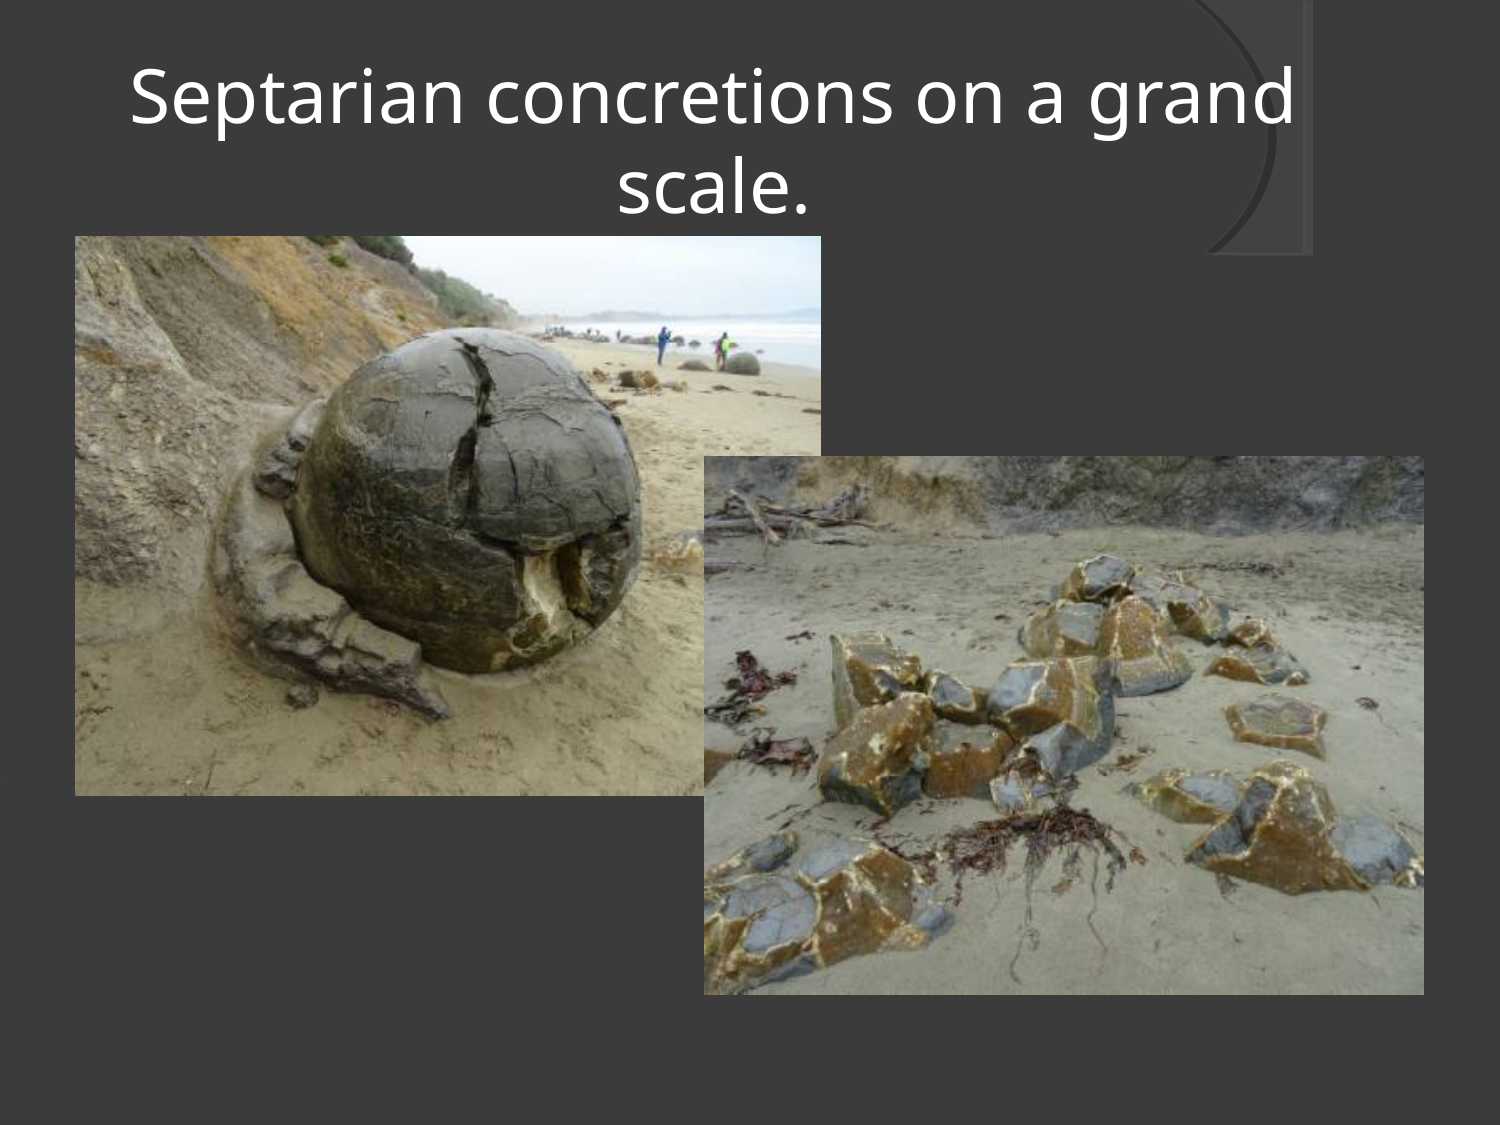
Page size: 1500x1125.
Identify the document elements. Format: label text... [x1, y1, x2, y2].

title Septarian concretions on a grand scale. [75, 45, 1353, 233]
picture [74, 236, 1424, 995]
